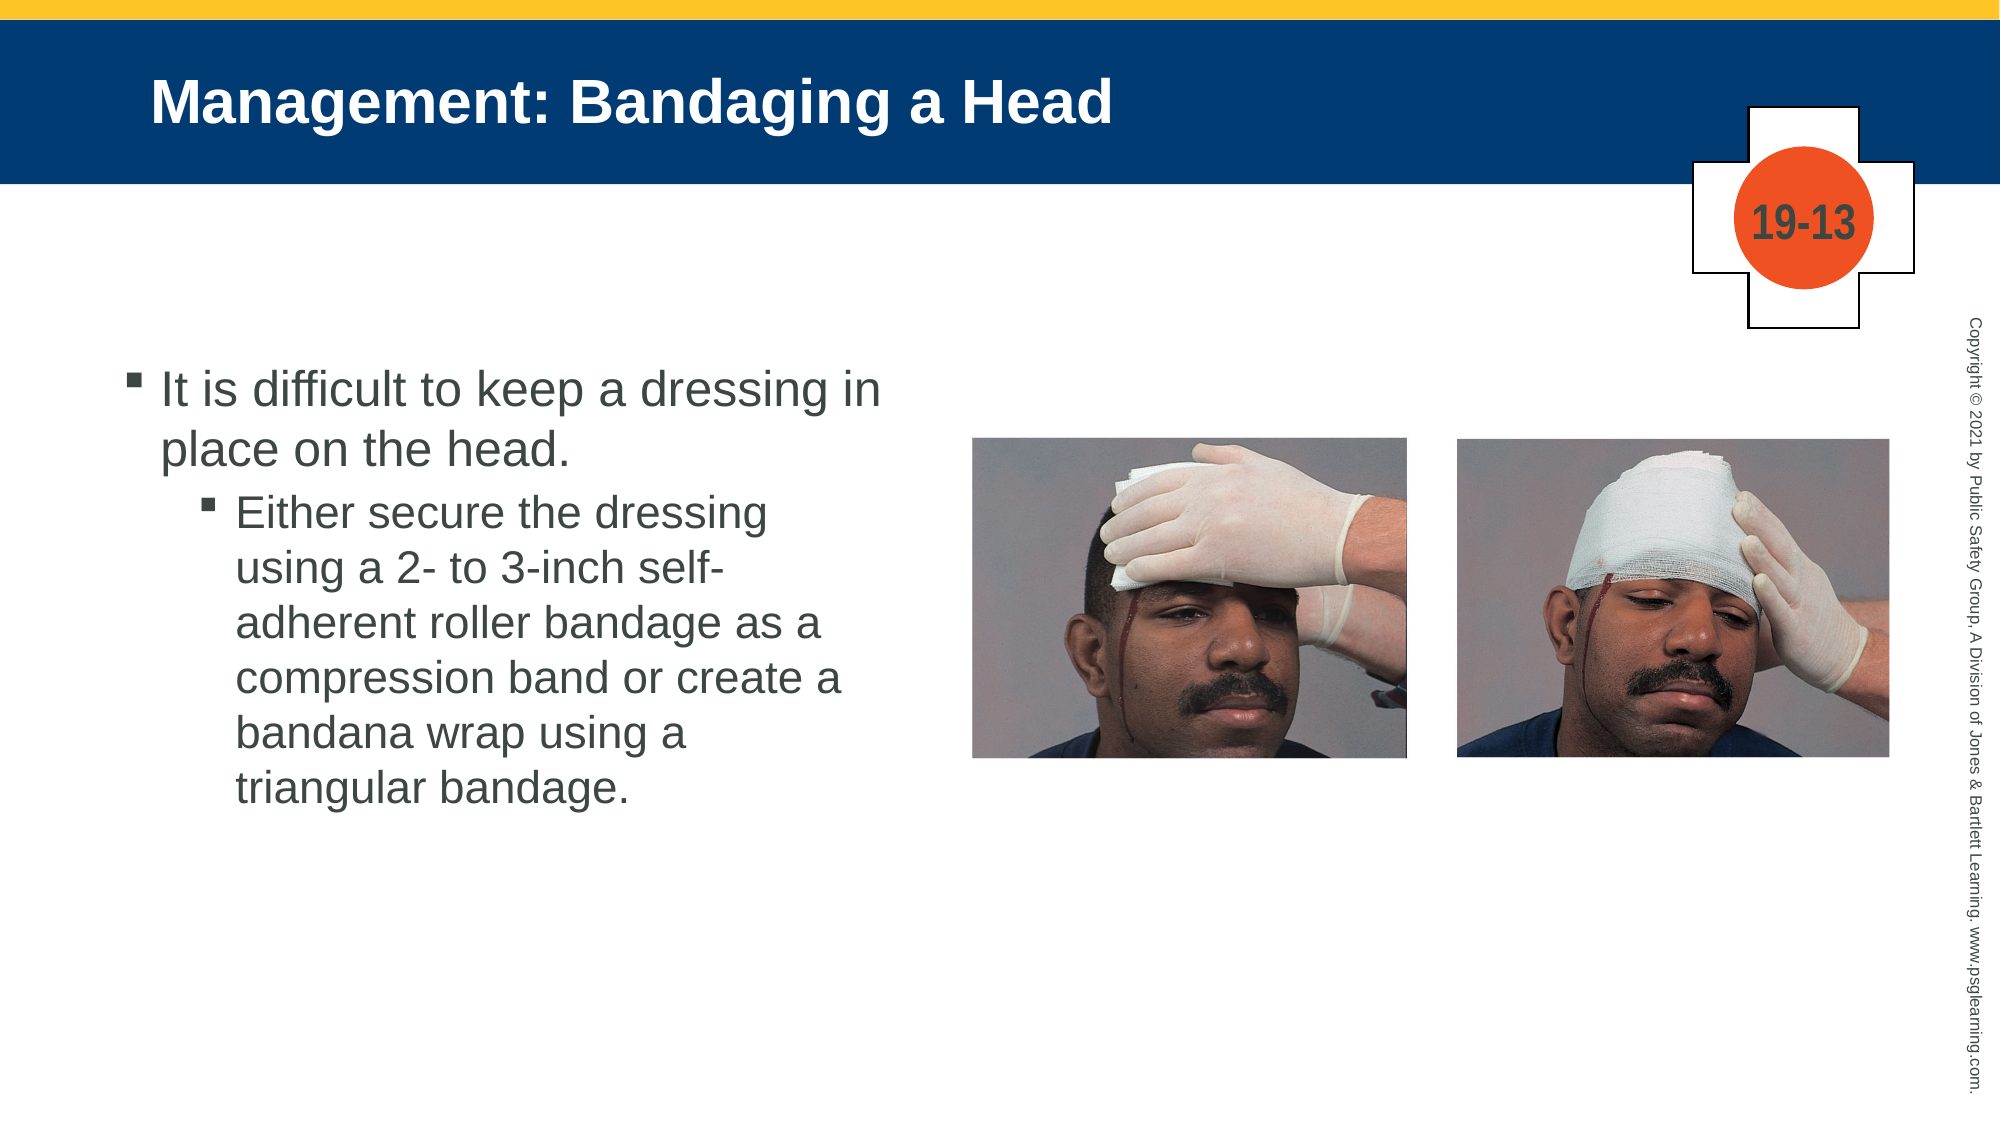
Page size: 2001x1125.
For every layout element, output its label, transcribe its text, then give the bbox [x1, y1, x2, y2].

title Management: Bandaging a Head [0, 19, 2000, 185]
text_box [1680, 106, 1927, 328]
list It is difficult to keep a dressing in place on the head. Either secure the dressing using a 2- to 3-inch self-adherent roller bandage as a compression band or create a bandana wrap using a triangular bandage. [107, 349, 905, 986]
picture [966, 434, 1892, 763]
